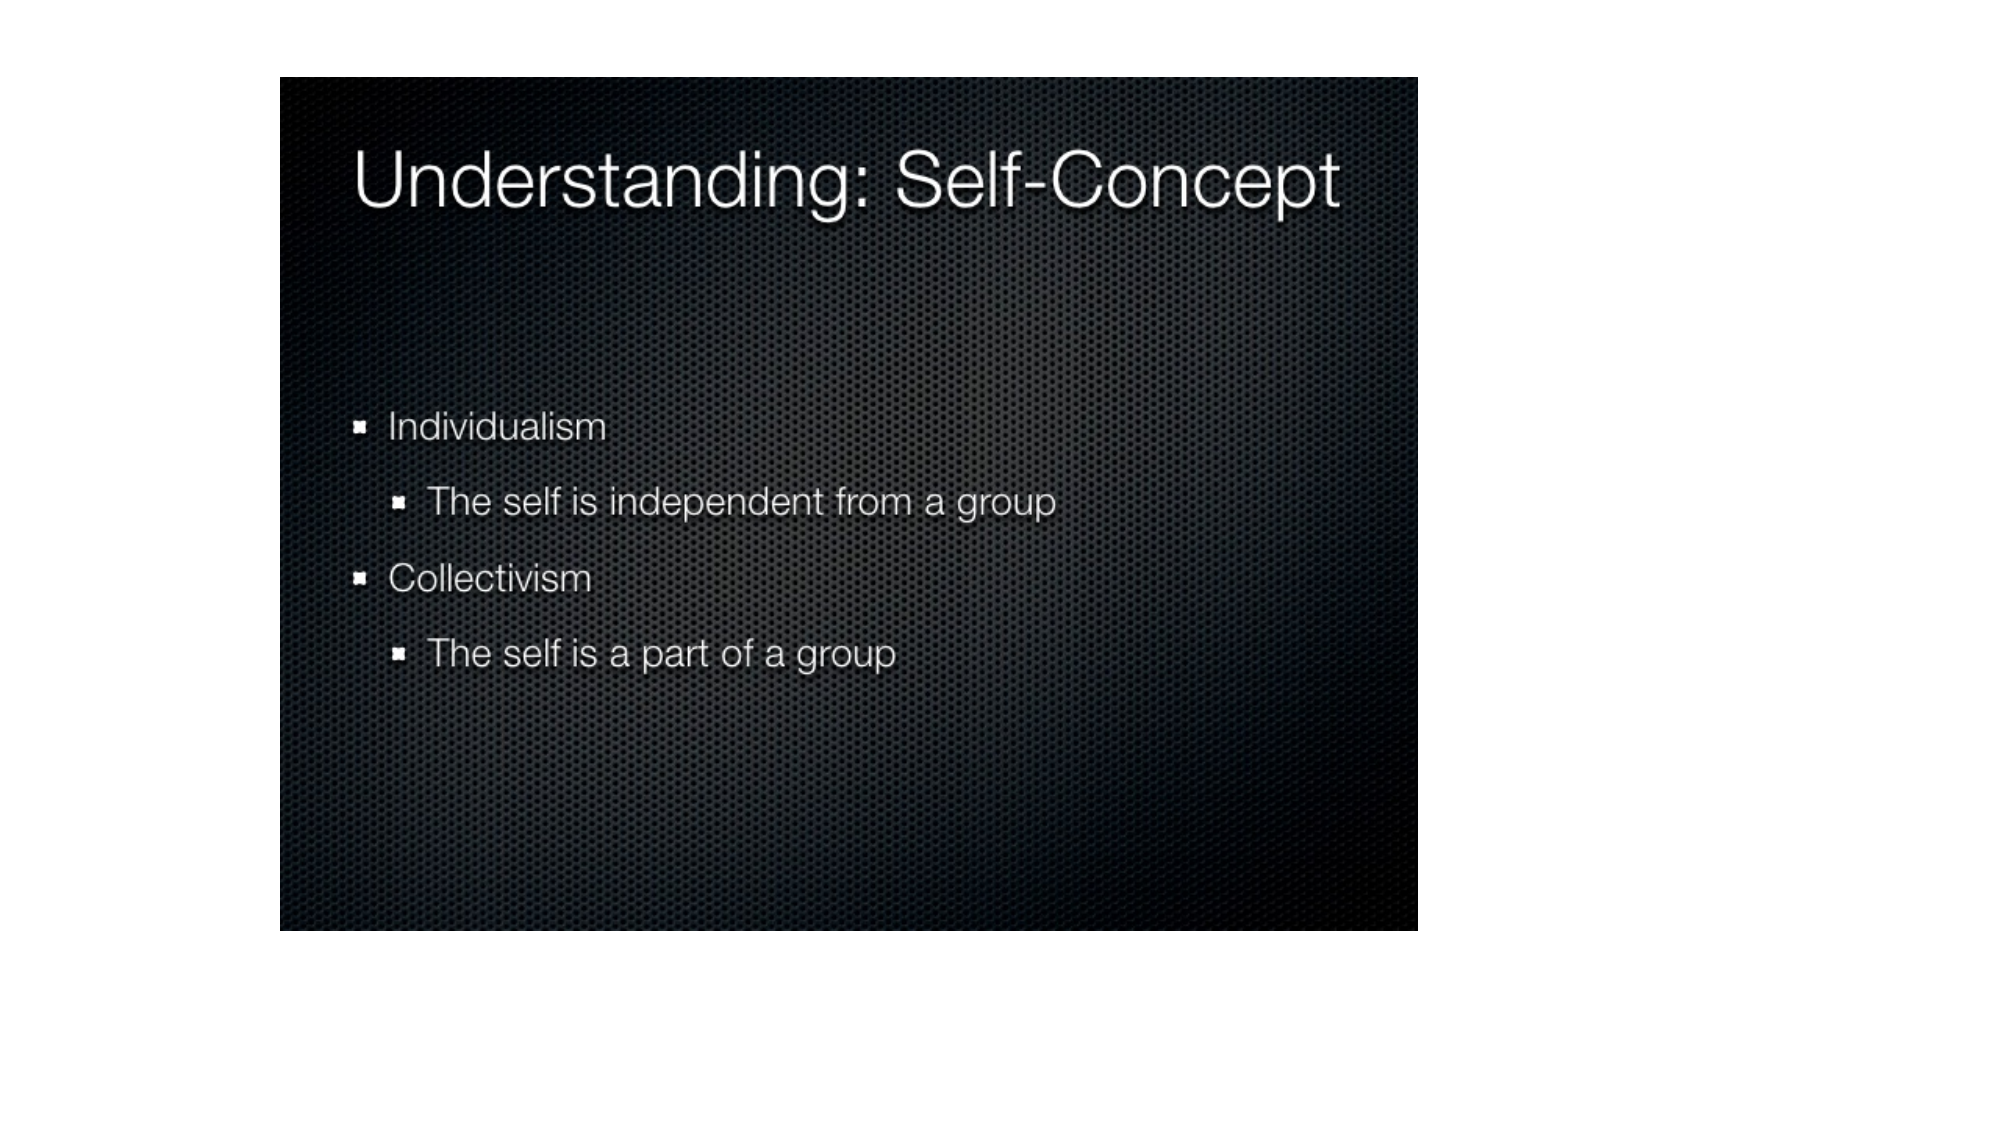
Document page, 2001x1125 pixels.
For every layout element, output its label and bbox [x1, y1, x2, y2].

picture [280, 77, 1418, 931]
